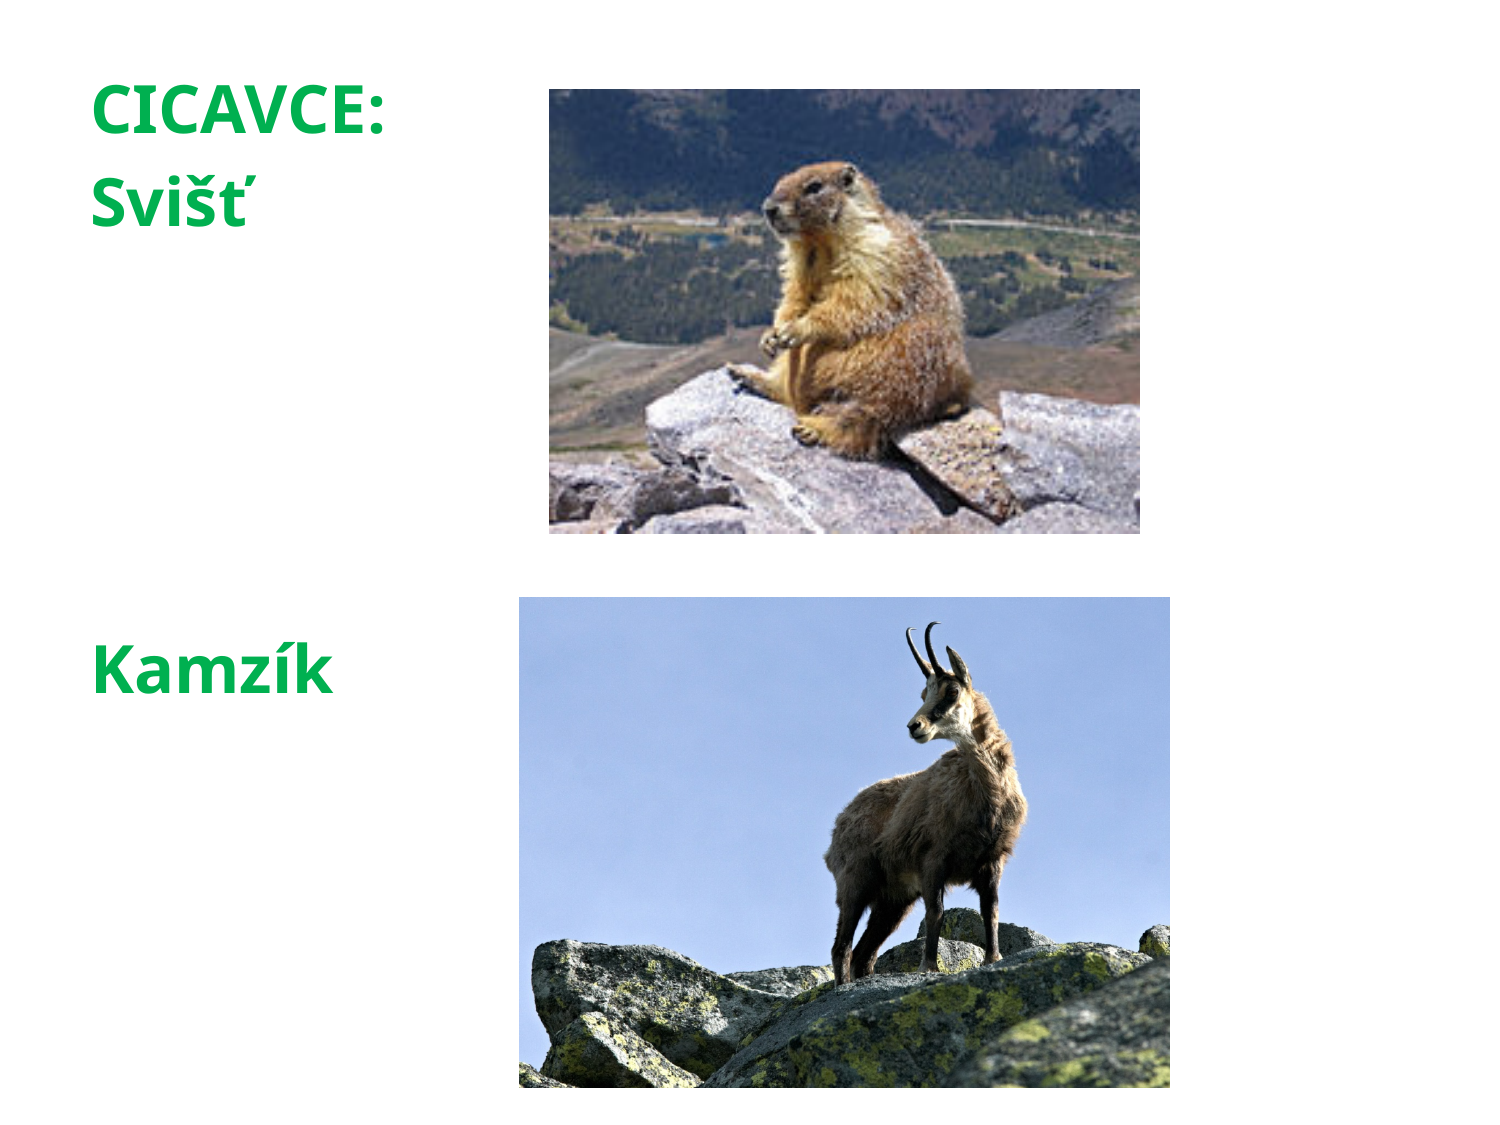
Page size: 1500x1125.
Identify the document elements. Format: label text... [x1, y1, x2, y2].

picture [519, 597, 1170, 1089]
picture [548, 89, 1141, 534]
list CICAVCE: Svišť Kamzík [75, 59, 1425, 802]
